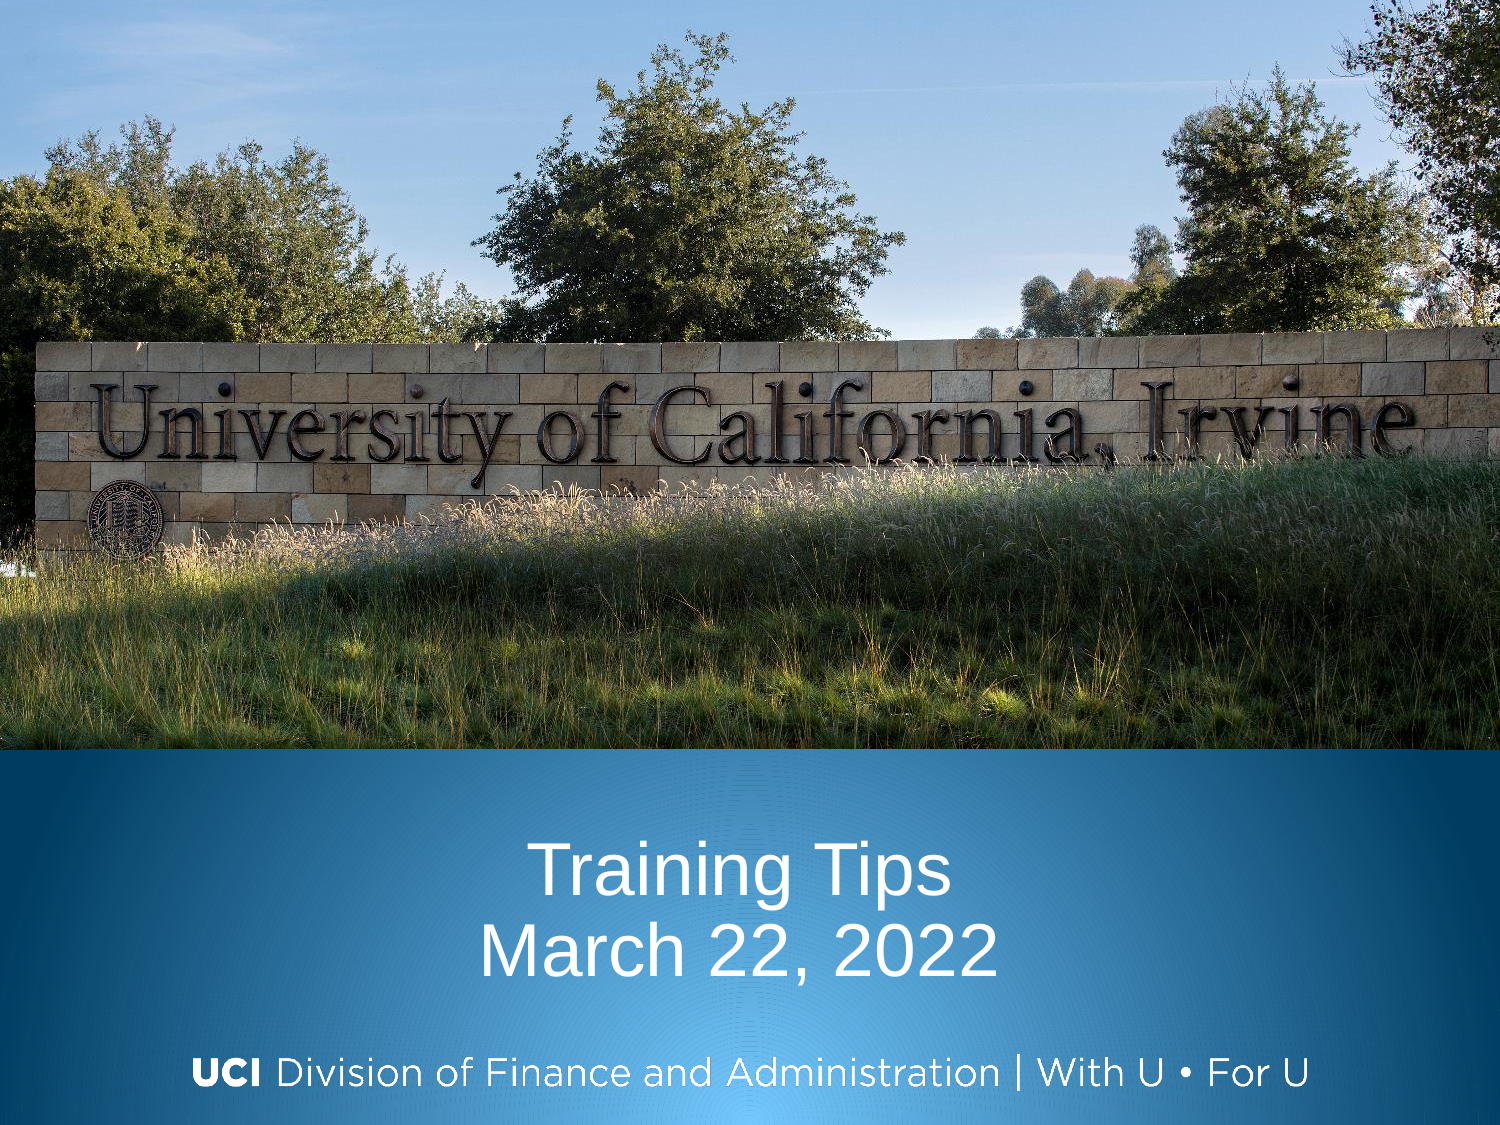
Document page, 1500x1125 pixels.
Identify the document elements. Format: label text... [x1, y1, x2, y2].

picture [193, 1054, 1307, 1091]
picture [0, 0, 1500, 749]
title Training Tips March 22, 2022 [0, 803, 1500, 1021]
